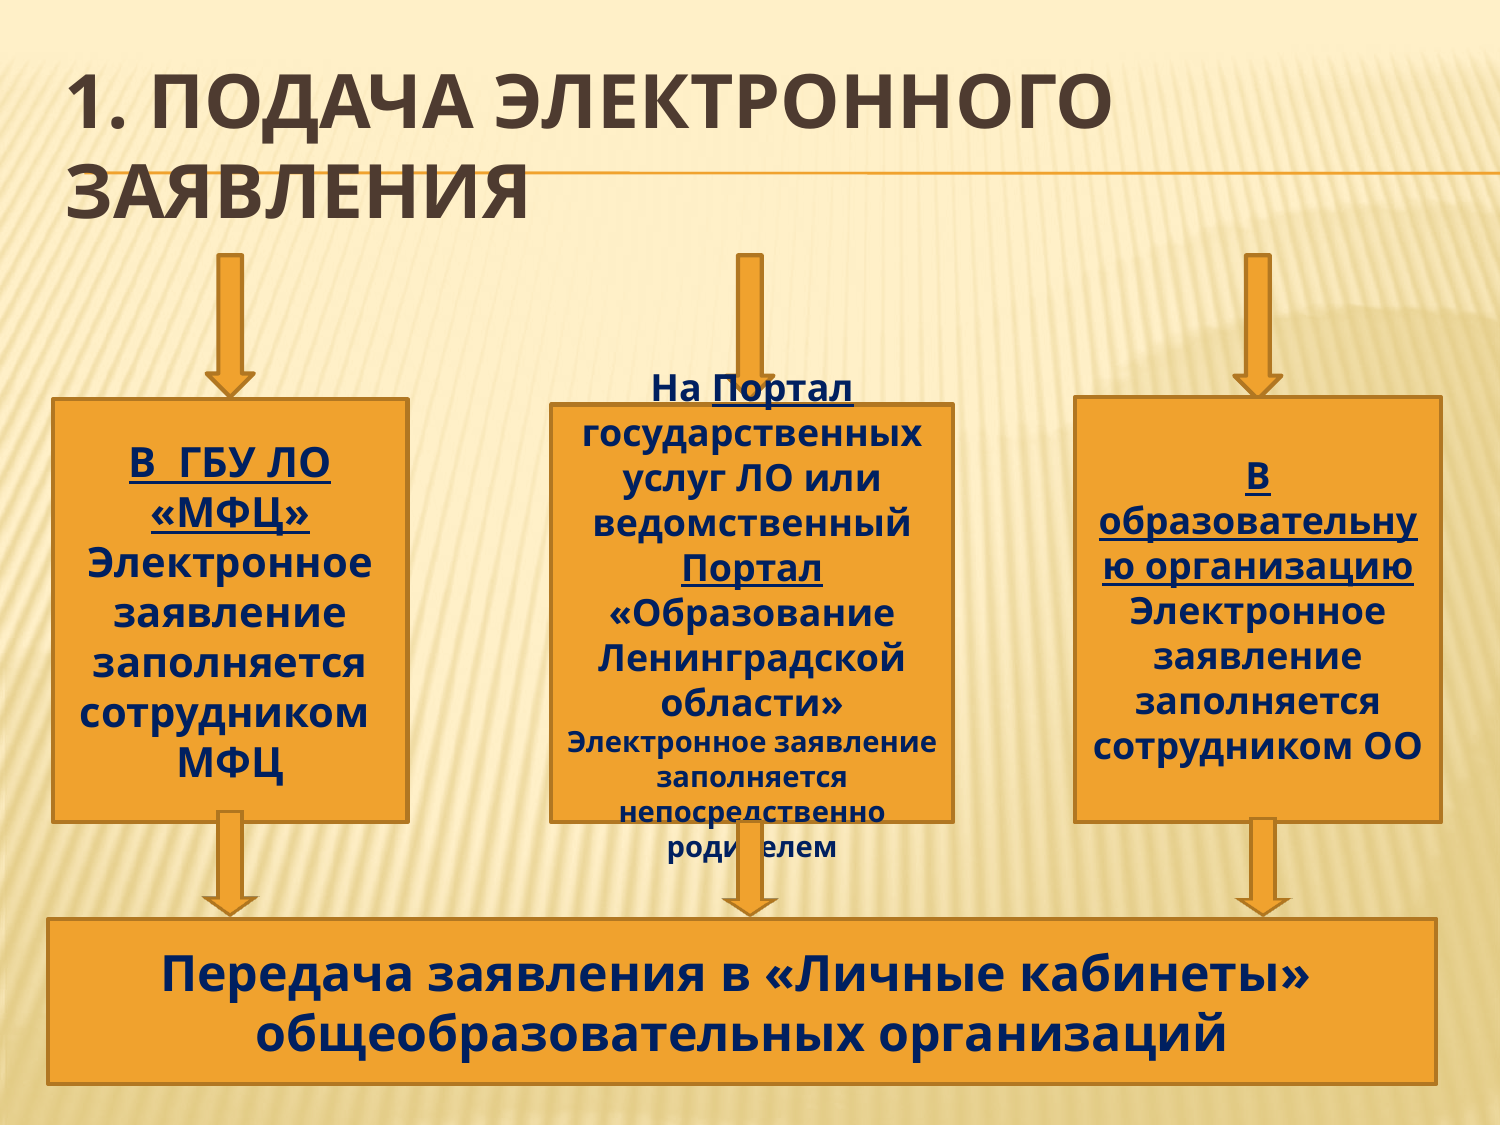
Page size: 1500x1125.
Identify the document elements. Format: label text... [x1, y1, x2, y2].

text_box [724, 253, 776, 402]
text_box [1232, 253, 1284, 395]
text_box В образовательную организацию Электронное заявление заполняется сотрудником ОО [1073, 395, 1443, 824]
title 1. Подача электронного заявления [50, 75, 1475, 213]
picture [200, 810, 260, 918]
picture [1233, 817, 1293, 918]
text_box На Портал государственных услуг ЛО или ведомственный Портал «Образование Ленинградской области» Электронное заявление заполняется непосредственно родителем [549, 402, 955, 824]
text_box В ГБУ ЛО «МФЦ» Электронное заявление заполняется сотрудником МФЦ [51, 397, 410, 824]
text_box Передача заявления в «Личные кабинеты» общеобразовательных организаций [46, 917, 1438, 1086]
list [720, 820, 780, 918]
text_box [204, 253, 256, 397]
